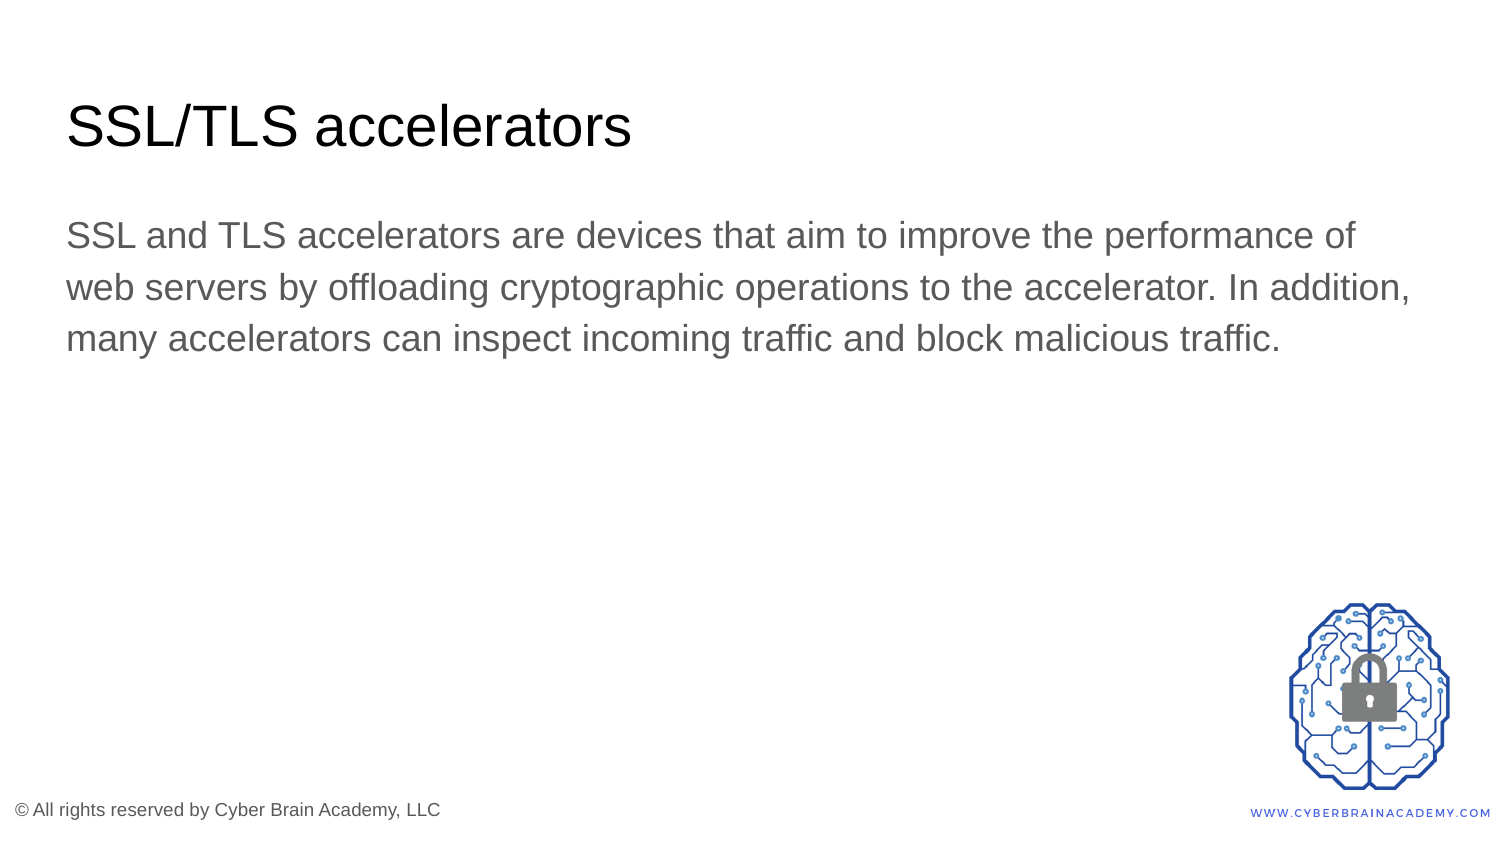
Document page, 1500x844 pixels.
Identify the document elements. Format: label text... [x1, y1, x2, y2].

picture [1242, 586, 1500, 844]
list SSL and TLS accelerators are devices that aim to improve the performance of web servers by offloading cryptographic operations to the accelerator. In addition, many accelerators can inspect incoming traffic and block malicious traffic. [51, 189, 1449, 750]
title SSL/TLS accelerators [51, 72, 1449, 167]
